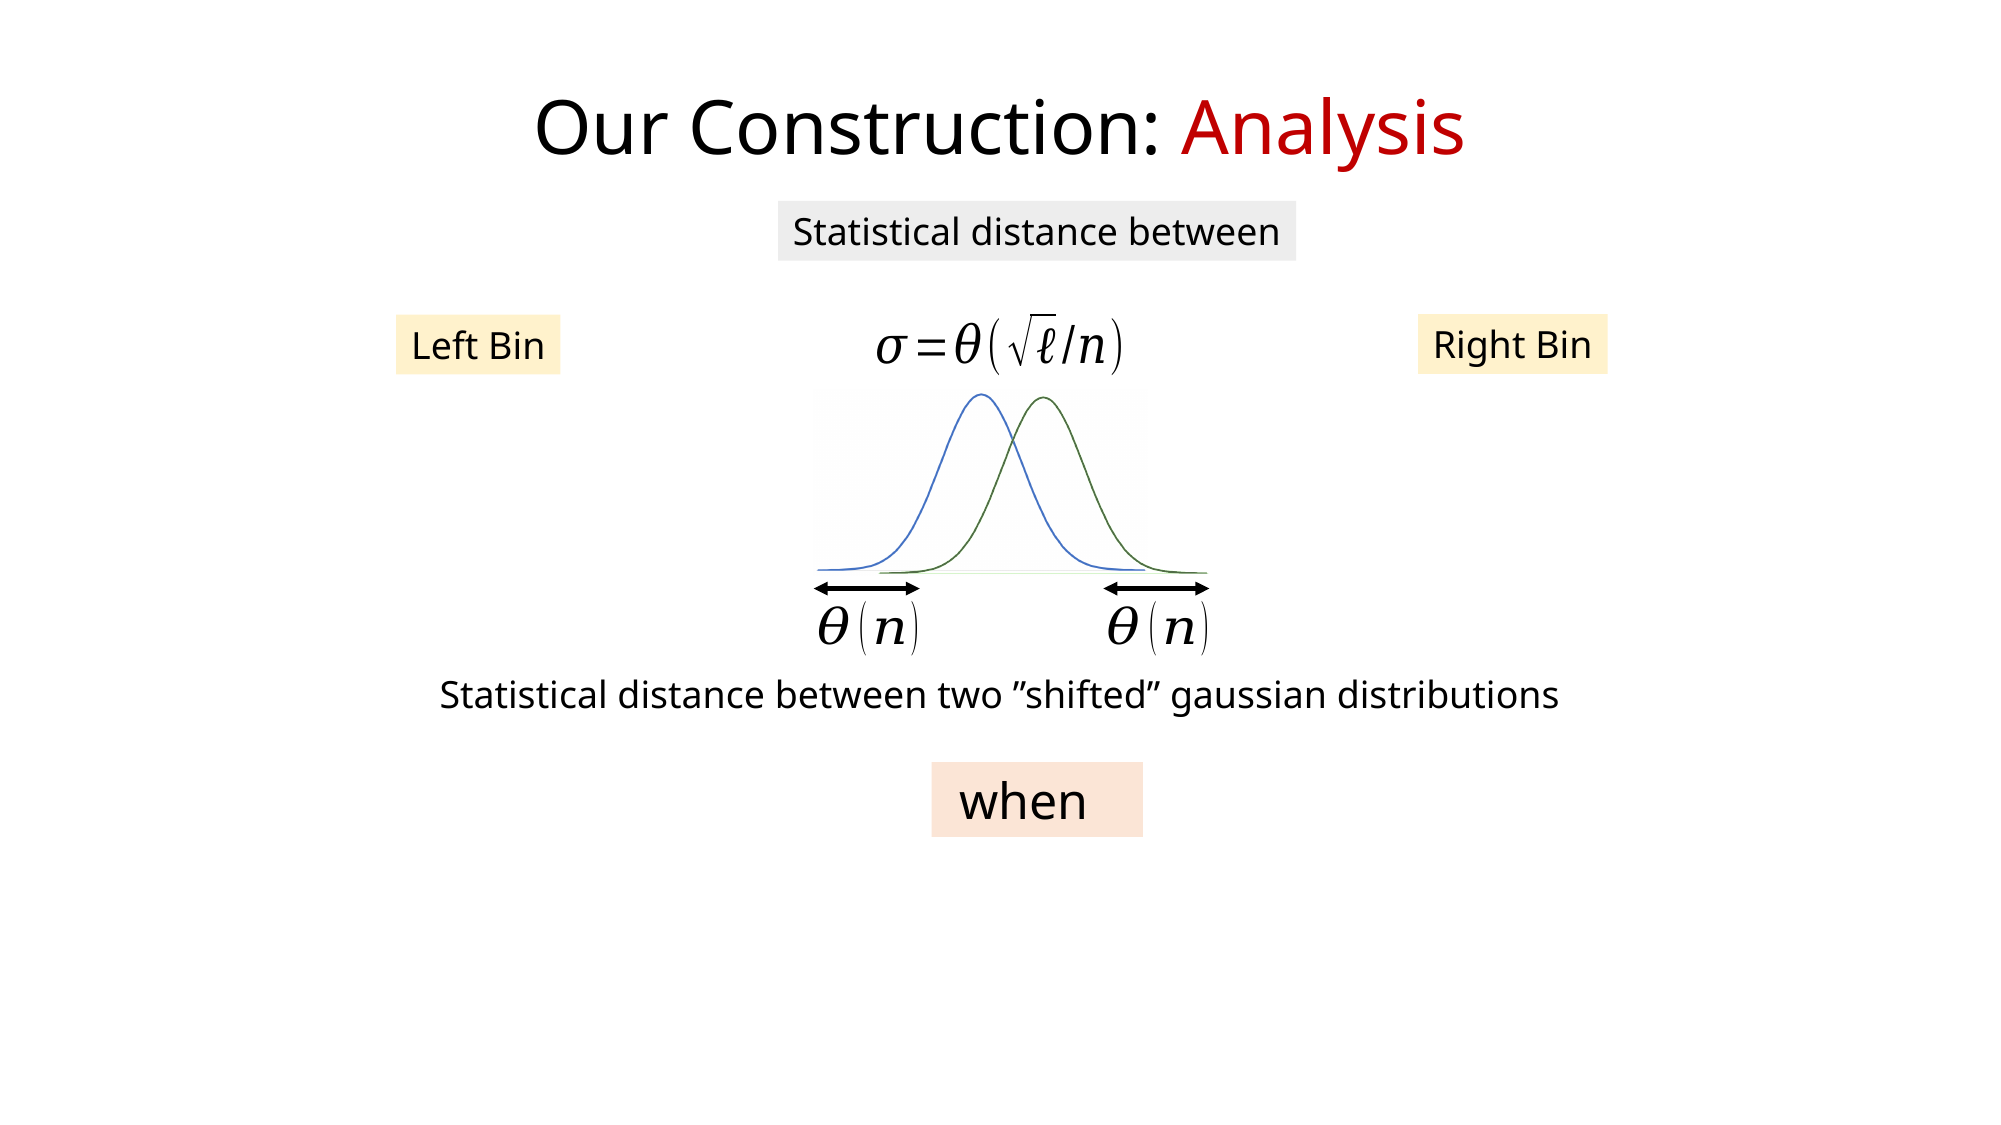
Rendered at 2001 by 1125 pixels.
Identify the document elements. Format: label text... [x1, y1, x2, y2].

picture [813, 389, 1210, 579]
text_box Statistical distance between two ”shifted” gaussian distributions [424, 663, 1576, 724]
title Our Construction: Analysis [137, 59, 1863, 201]
text_box Right Bin [1418, 314, 1608, 374]
text_box Left Bin [396, 314, 561, 375]
text_box Statistical distance between [778, 200, 1297, 261]
